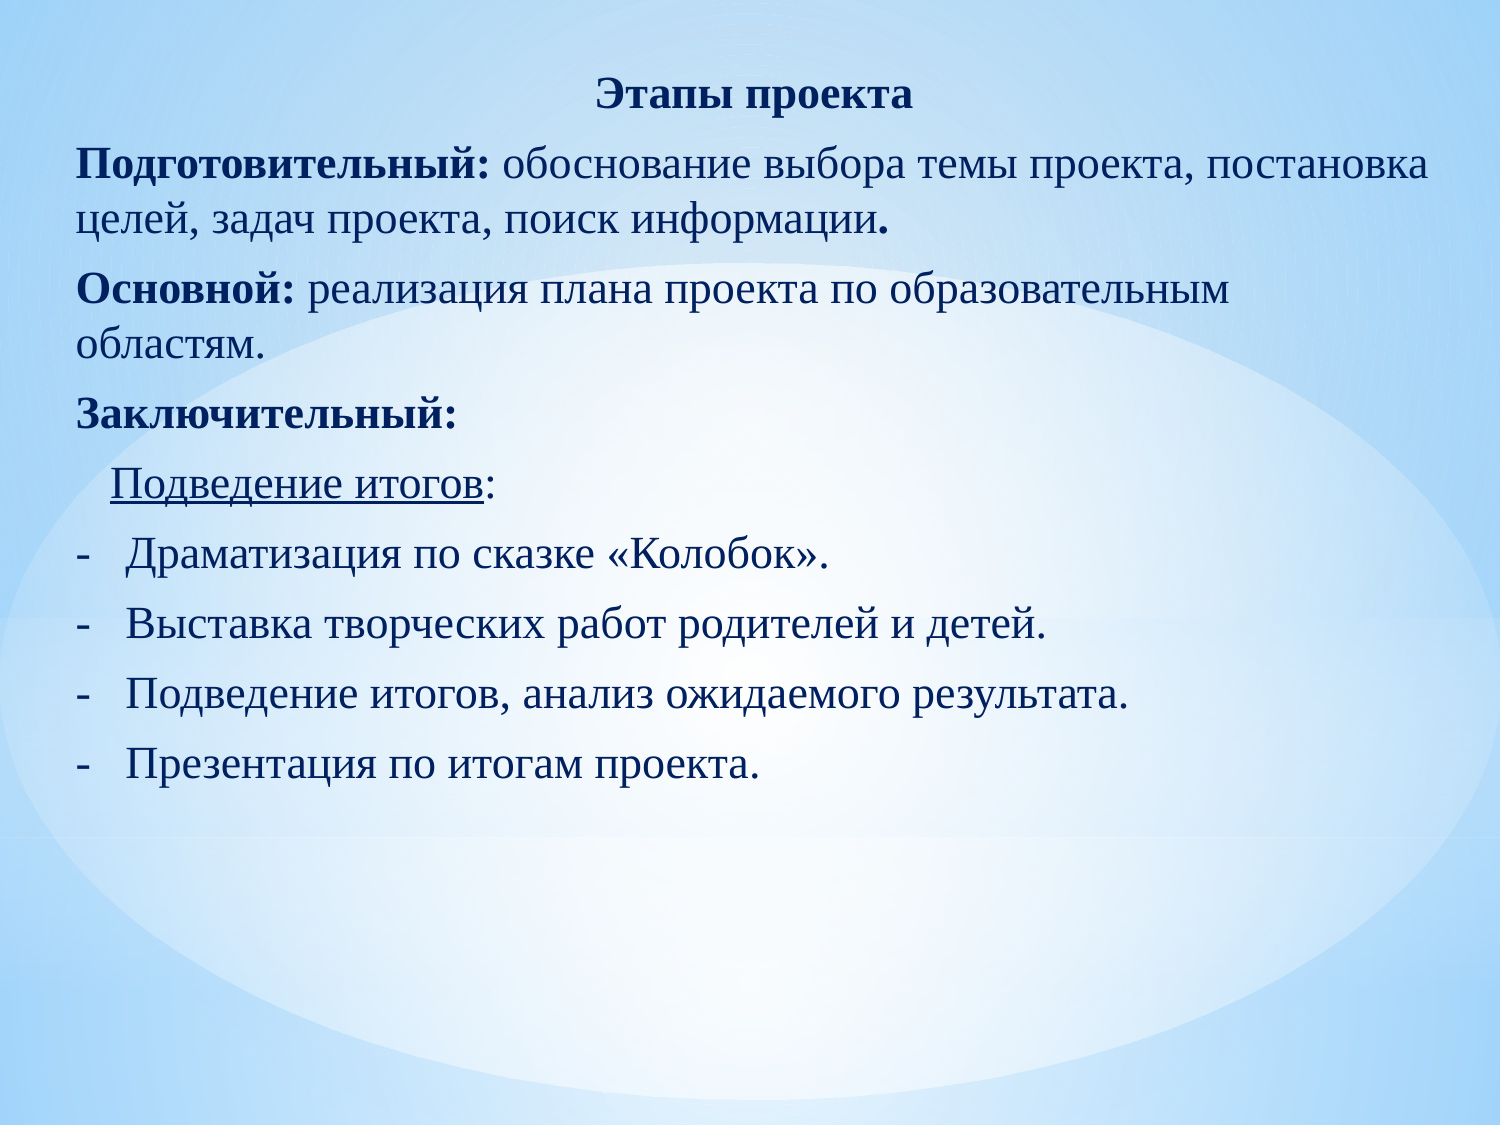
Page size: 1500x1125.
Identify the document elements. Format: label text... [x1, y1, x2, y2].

list Этапы проекта Подготовительный: обоснование выбора темы проекта, постановка целей, задач проекта, поиск информации. Основной: реализация плана проекта по образовательным областям. Заключительный: Подведение итогов: - Драматизация по сказке «Колобок». - Выставка творческих работ родителей и детей. - Подведение итогов, анализ ожидаемого результата. - Презентация по итогам проекта. [53, 54, 1447, 799]
